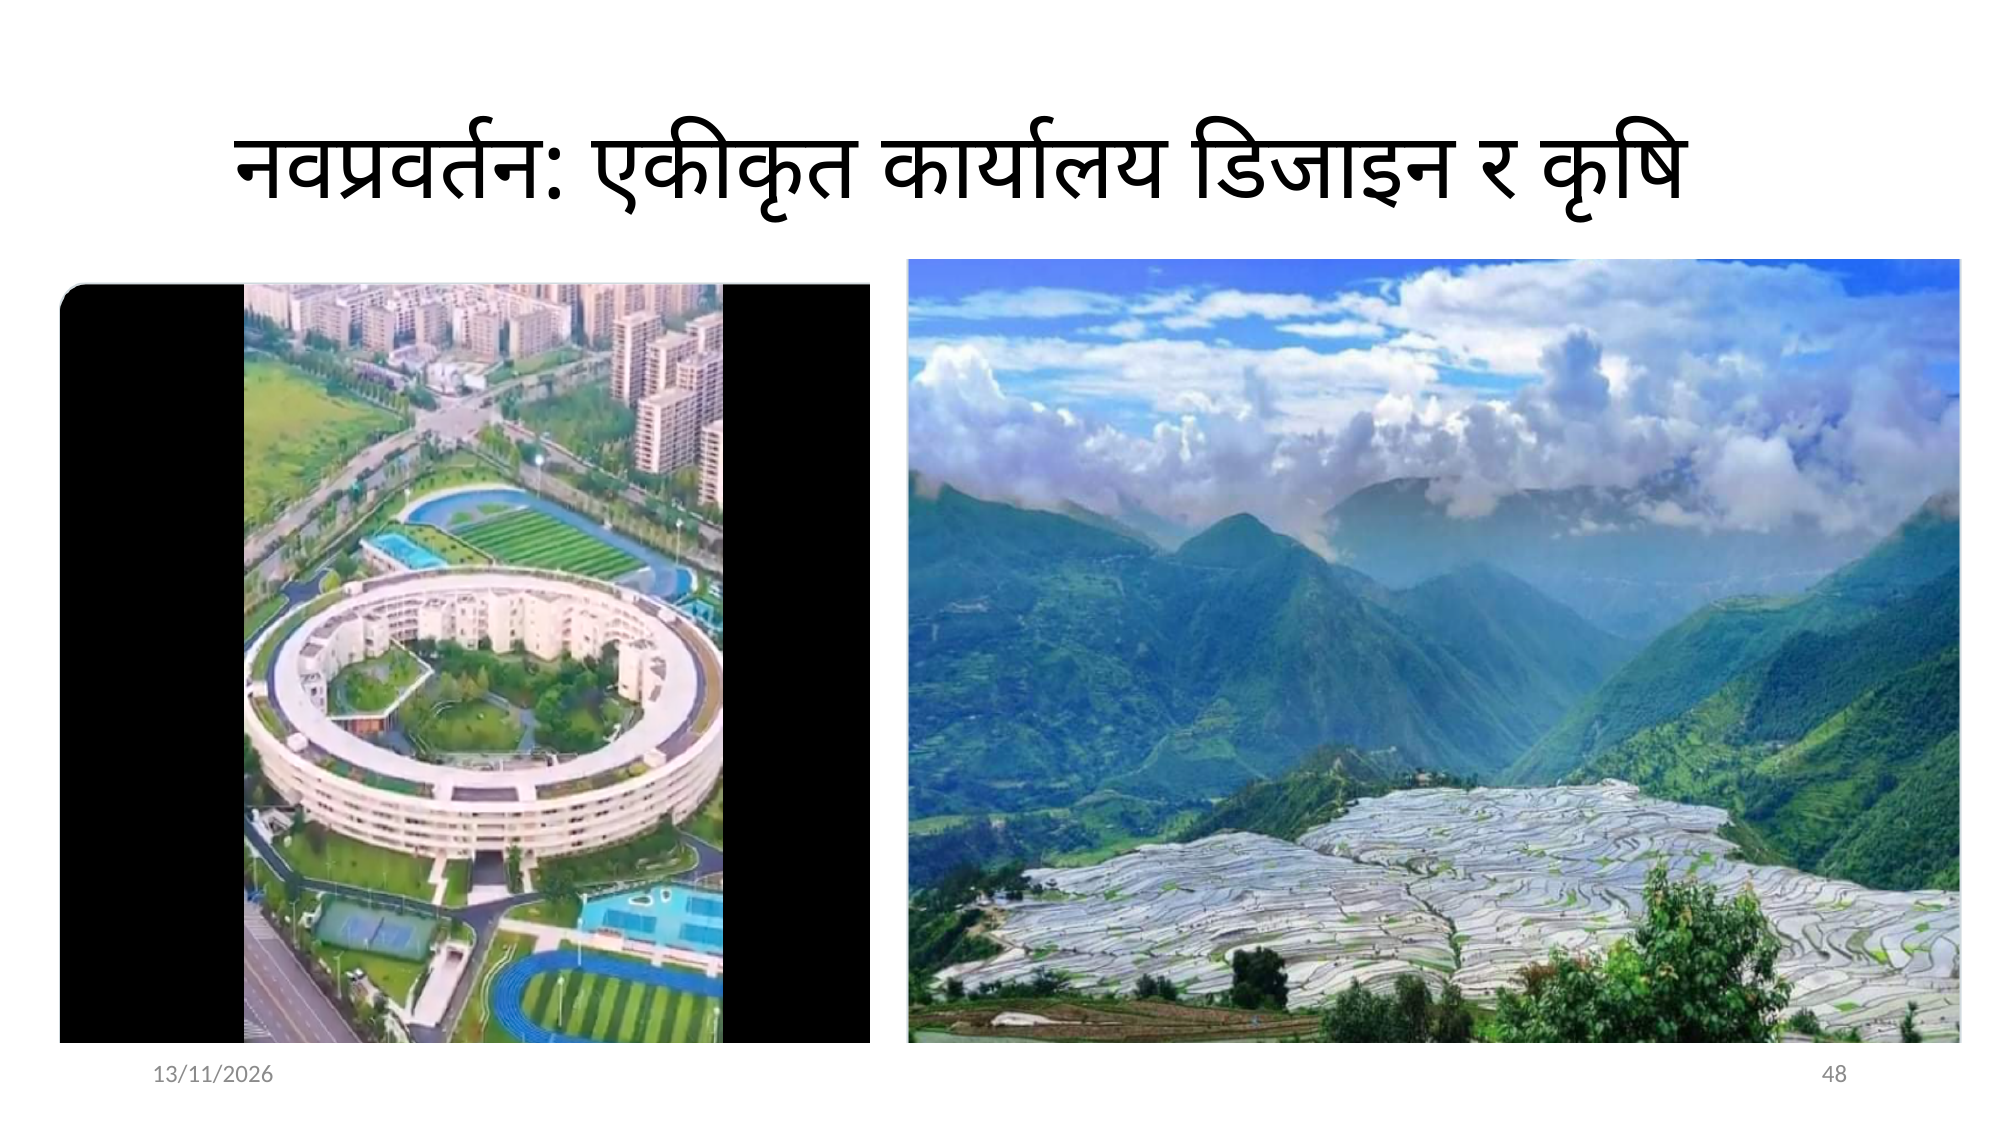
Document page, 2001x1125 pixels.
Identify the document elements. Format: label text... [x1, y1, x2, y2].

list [49, 259, 870, 1043]
slide_number 48 [1412, 1043, 1863, 1103]
title नवप्रवर्तन: एकीकृत कार्यालय डिजाइन र कृषि [83, 59, 1863, 278]
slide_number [137, 1043, 588, 1103]
picture [895, 259, 1971, 1043]
